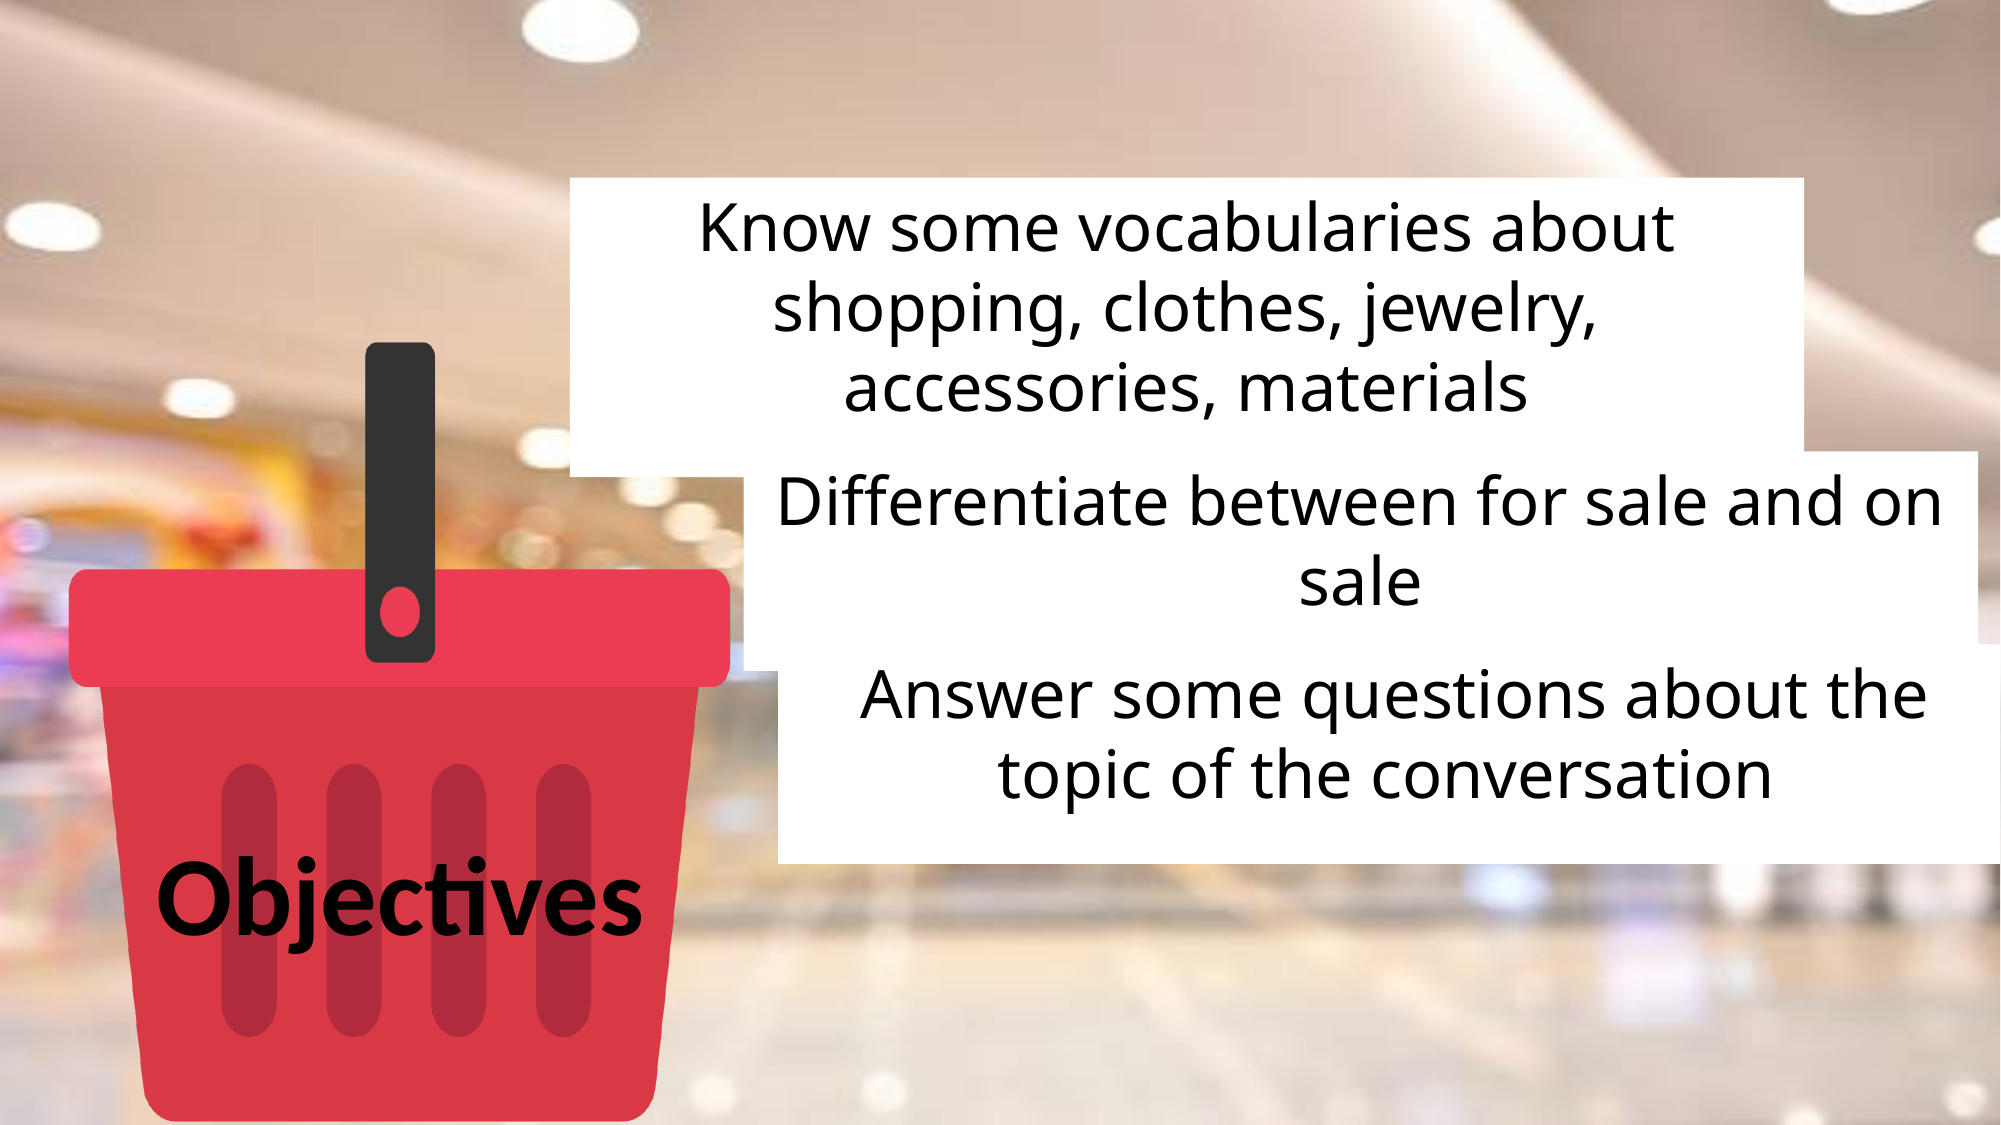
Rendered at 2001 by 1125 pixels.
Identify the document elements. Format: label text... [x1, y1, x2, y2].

text_box Answer some questions about the topic of the conversation [778, 644, 2000, 864]
picture [0, 0, 2001, 1125]
text_box Differentiate between for sale and on sale [744, 451, 1979, 671]
text_box Know some vocabularies about shopping, clothes, jewelry, accessories, materials [569, 177, 1805, 451]
